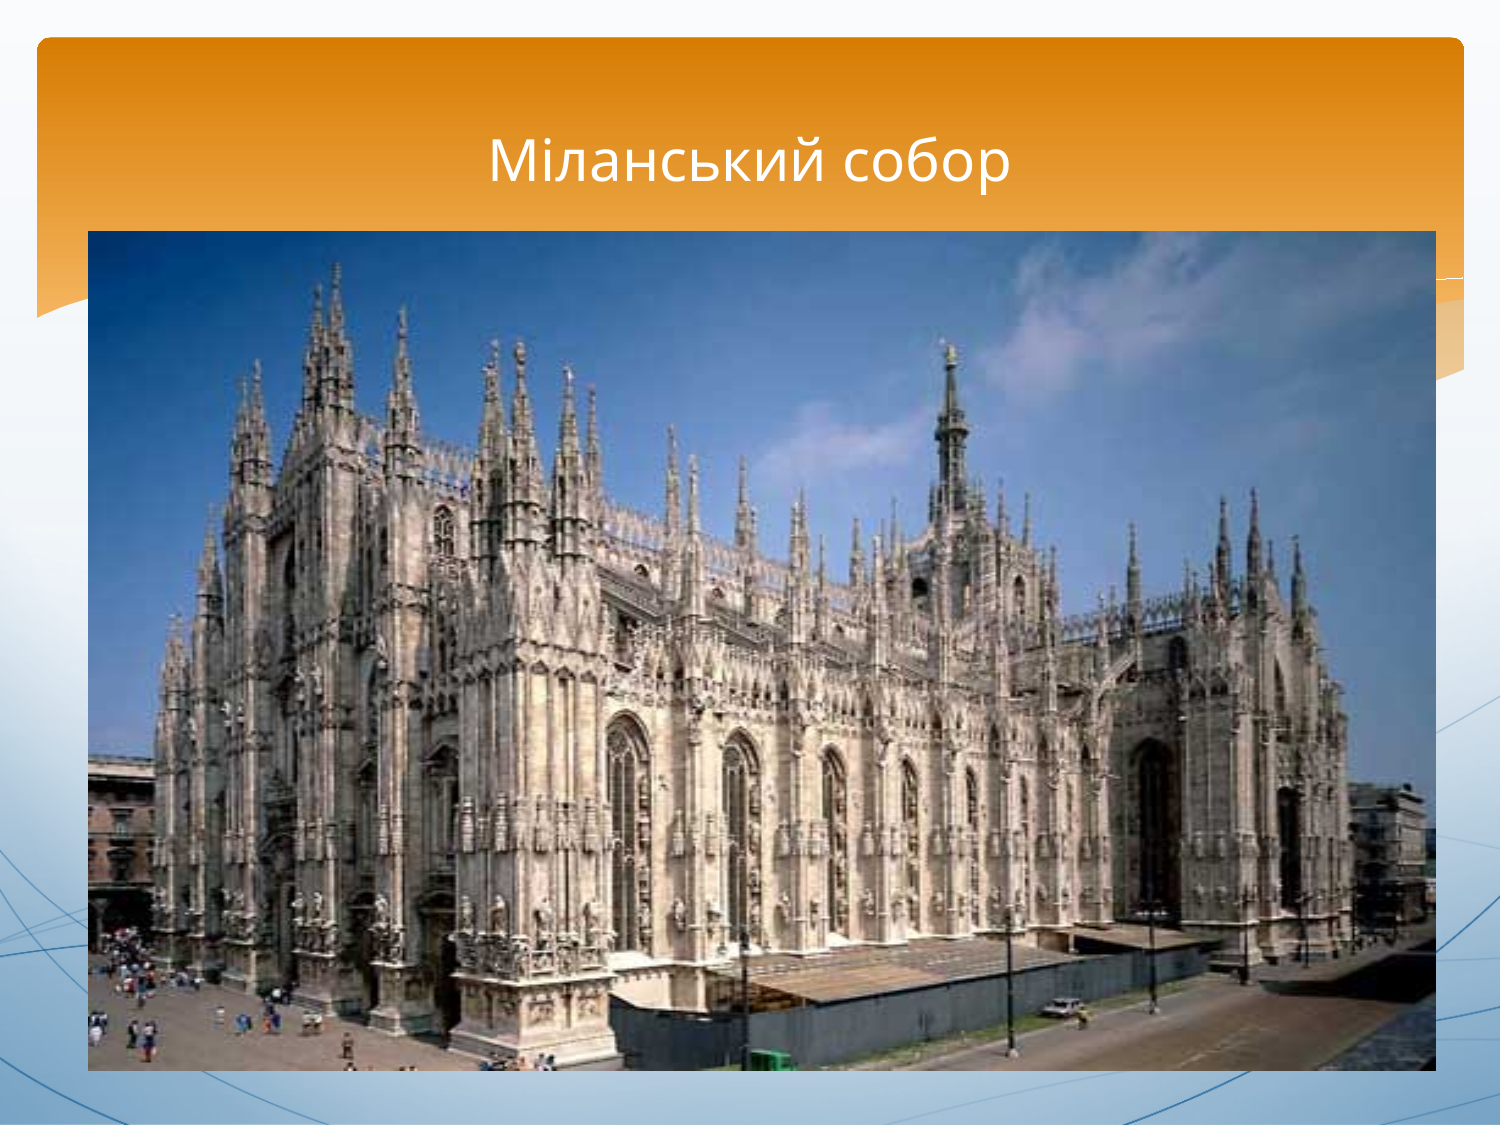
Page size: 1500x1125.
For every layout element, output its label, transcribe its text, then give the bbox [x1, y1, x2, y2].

picture [88, 231, 1436, 1071]
title Міланський собор [75, 55, 1425, 261]
